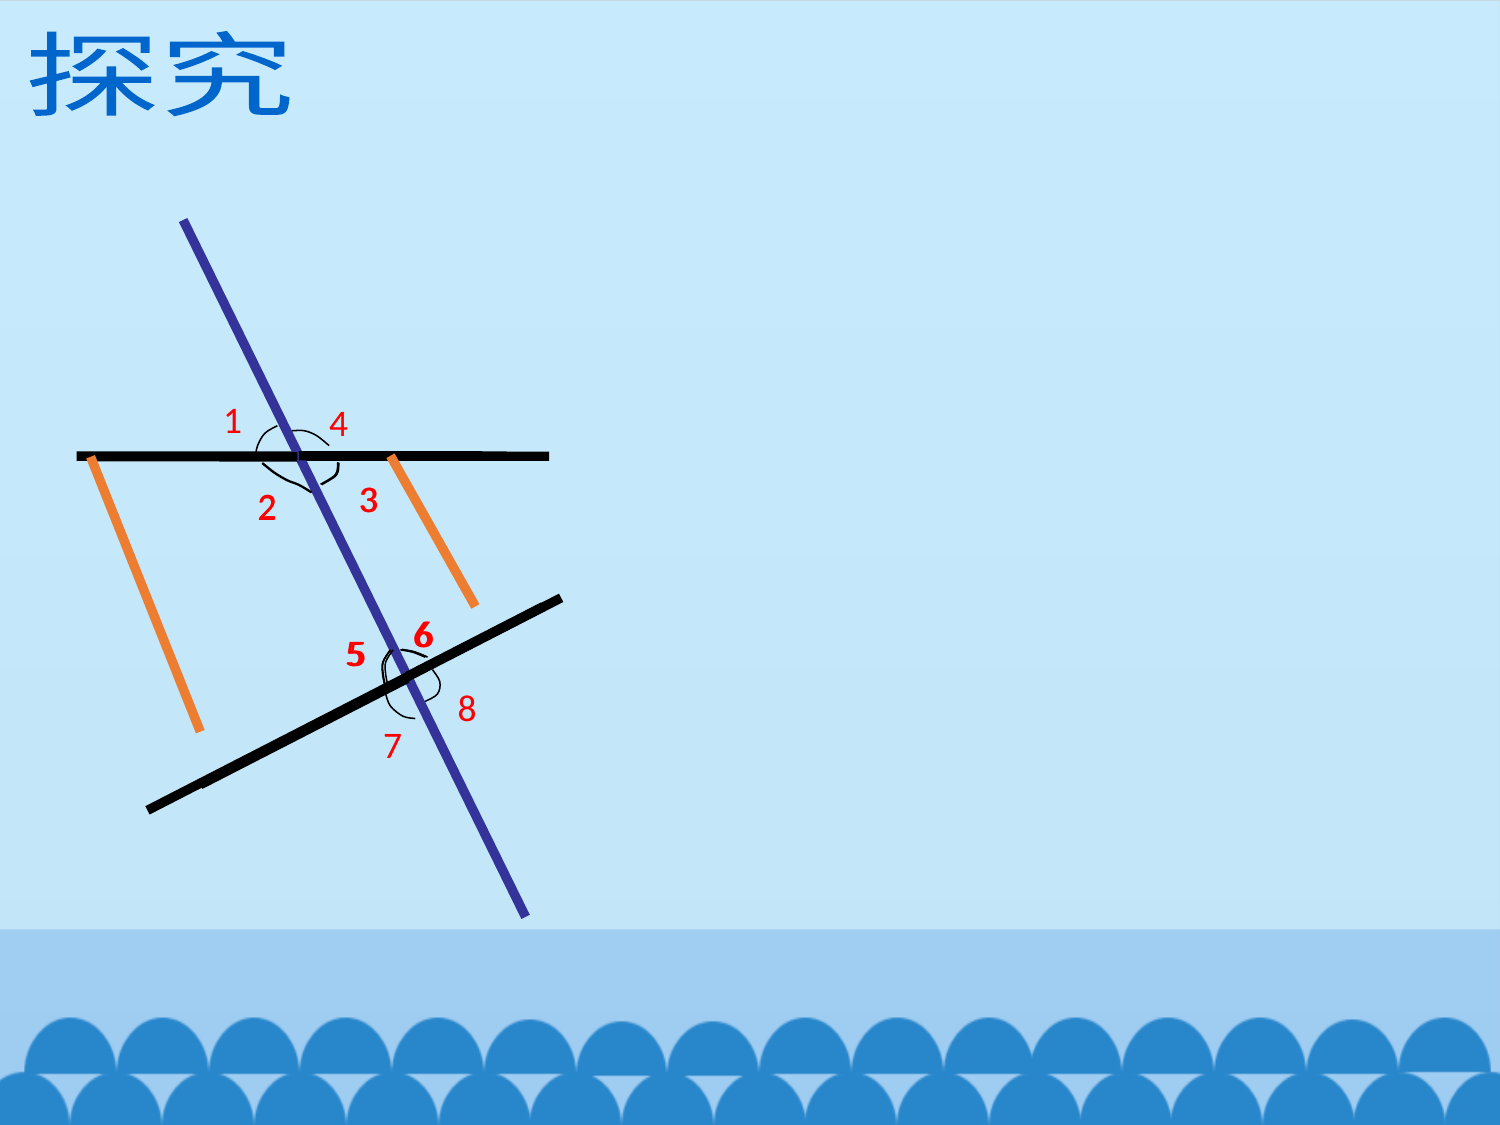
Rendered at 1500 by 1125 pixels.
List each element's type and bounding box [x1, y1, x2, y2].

text_box [76, 219, 561, 917]
text_box [90, 456, 407, 785]
text_box [298, 455, 544, 677]
picture [0, 0, 1500, 1125]
